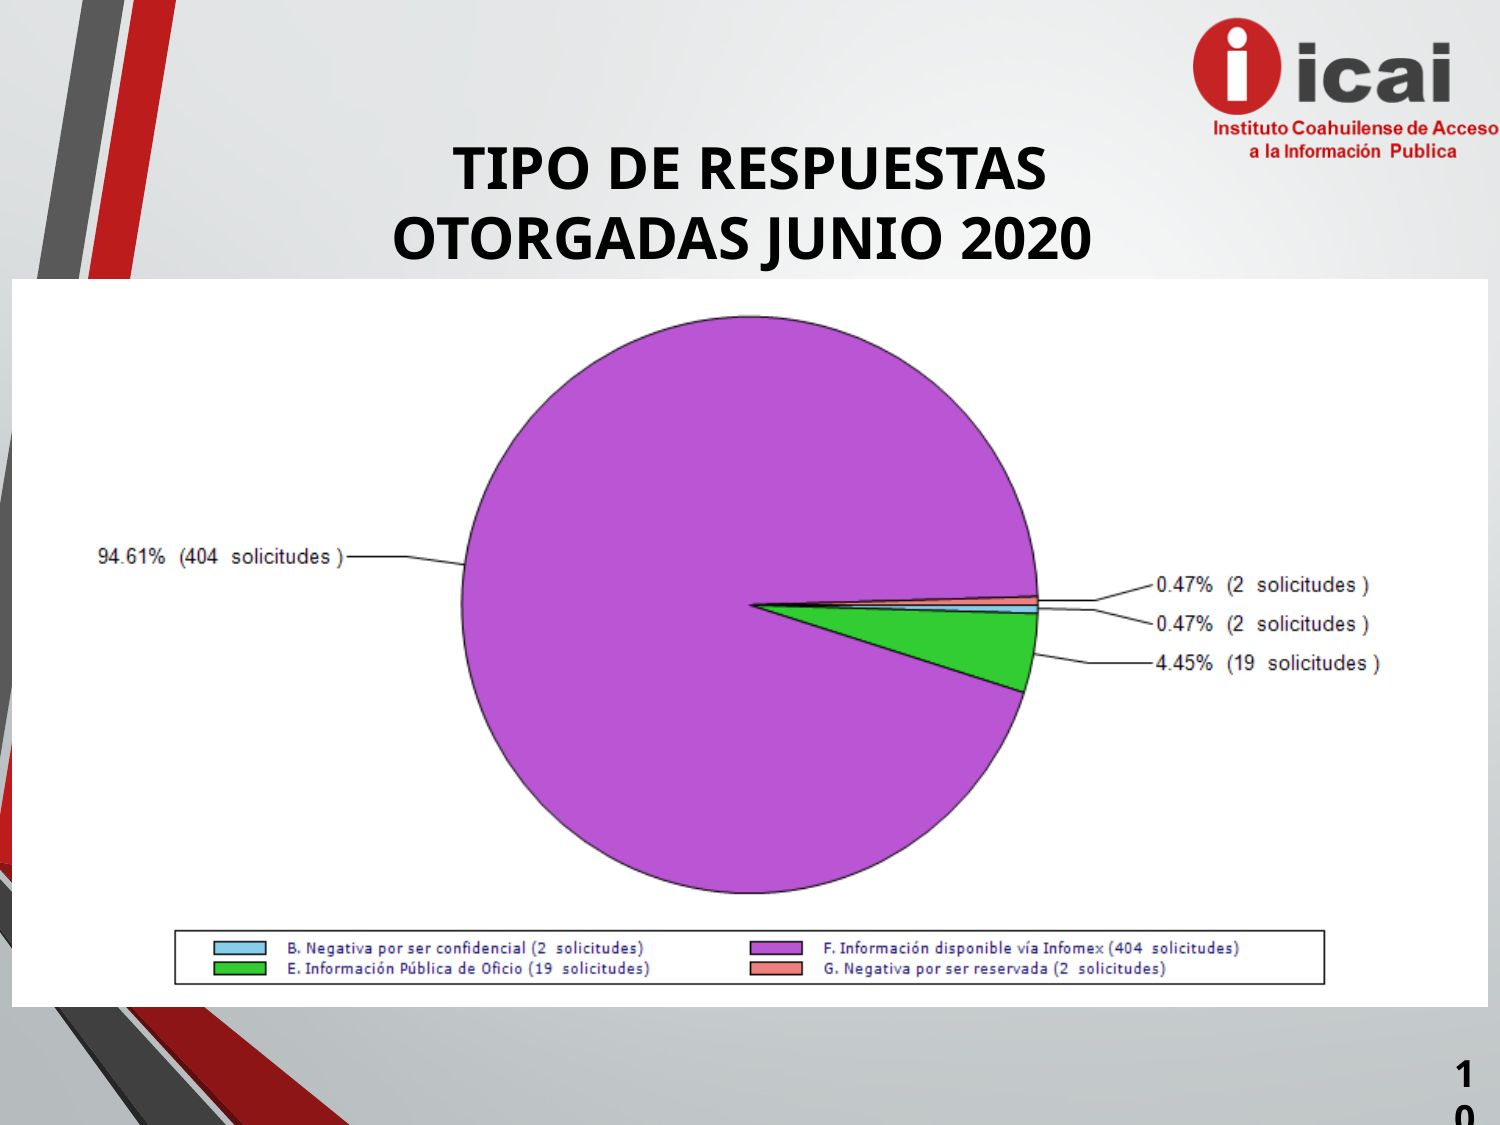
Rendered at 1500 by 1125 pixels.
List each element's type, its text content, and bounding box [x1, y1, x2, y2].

picture [12, 279, 1488, 1007]
picture [1192, 0, 1500, 174]
slide_number 10 [1429, 1065, 1500, 1125]
text_box TIPO DE RESPUESTAS OTORGADAS JUNIO 2020 [376, 123, 1124, 279]
